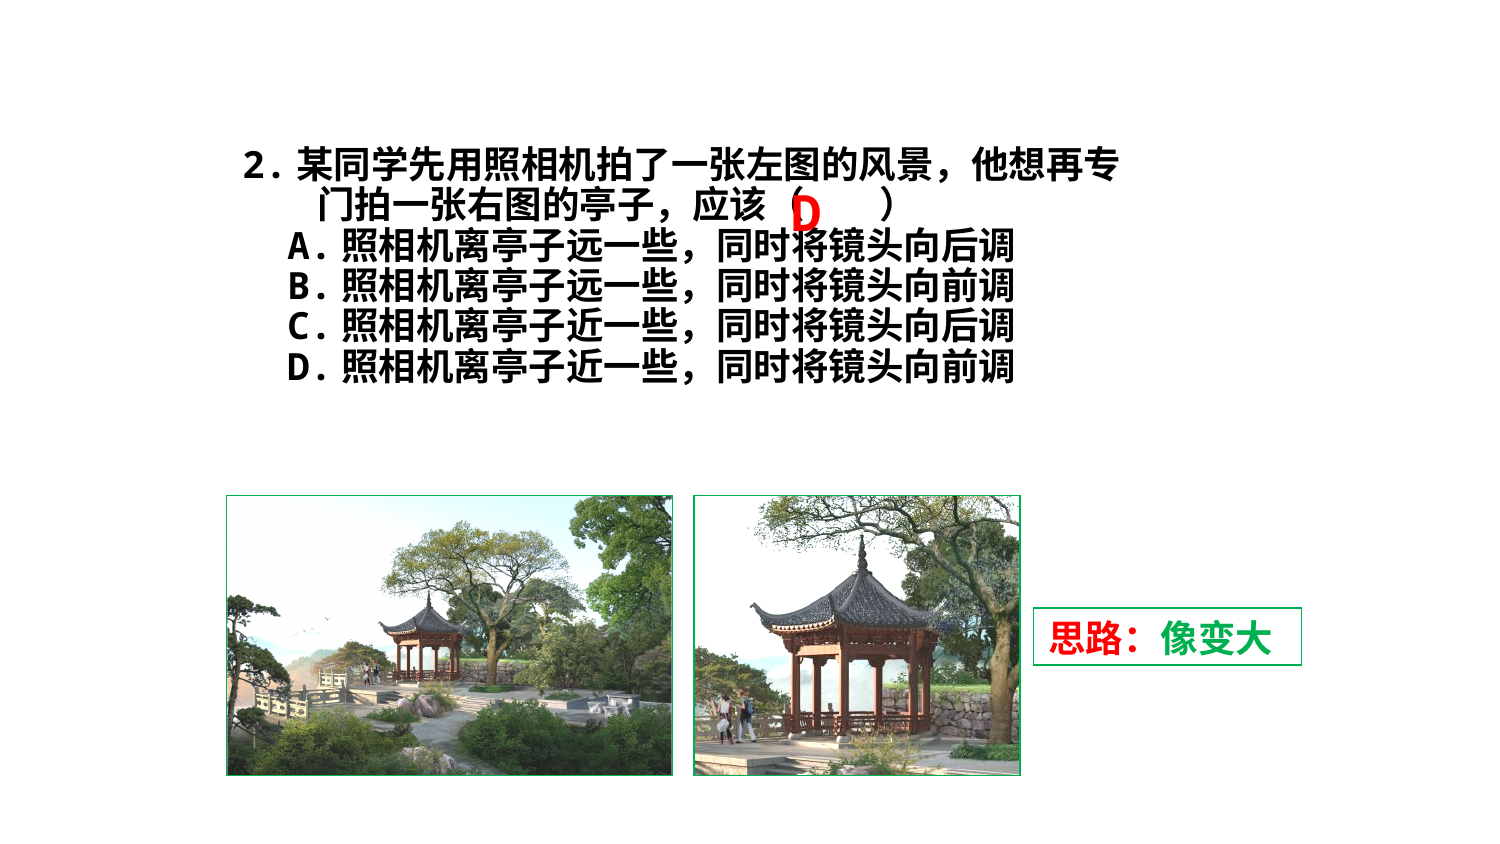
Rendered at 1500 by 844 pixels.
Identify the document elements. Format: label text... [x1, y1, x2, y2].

picture [694, 496, 1020, 775]
text_box D [776, 173, 834, 249]
picture [227, 496, 672, 775]
list 2.某同学先用照相机拍了一张左图的风景，他想再专门拍一张右图的亭子，应该（ ） A.照相机离亭子远一些，同时将镜头向后调 B.照相机离亭子远一些，同时将镜头向前调 C.照相机离亭子近一些，同时将镜头向后调 D.照相机离亭子近一些，同时将镜头向前调 [227, 138, 1168, 416]
text_box 思路：像变大 [1033, 607, 1302, 665]
